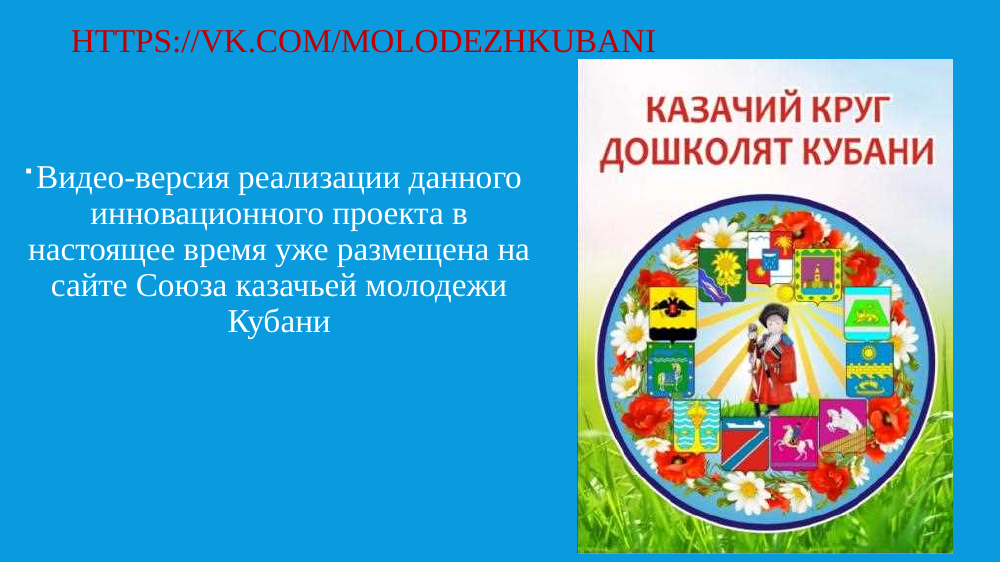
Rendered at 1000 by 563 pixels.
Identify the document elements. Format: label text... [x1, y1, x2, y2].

list Видео-версия реализации данного инновационного проекта в настоящее время уже размещена на сайте Союза казачьей молодежи Кубани [0, 156, 544, 535]
title https://vk.com/molodezhkubani [63, 15, 1000, 69]
picture [578, 60, 952, 553]
